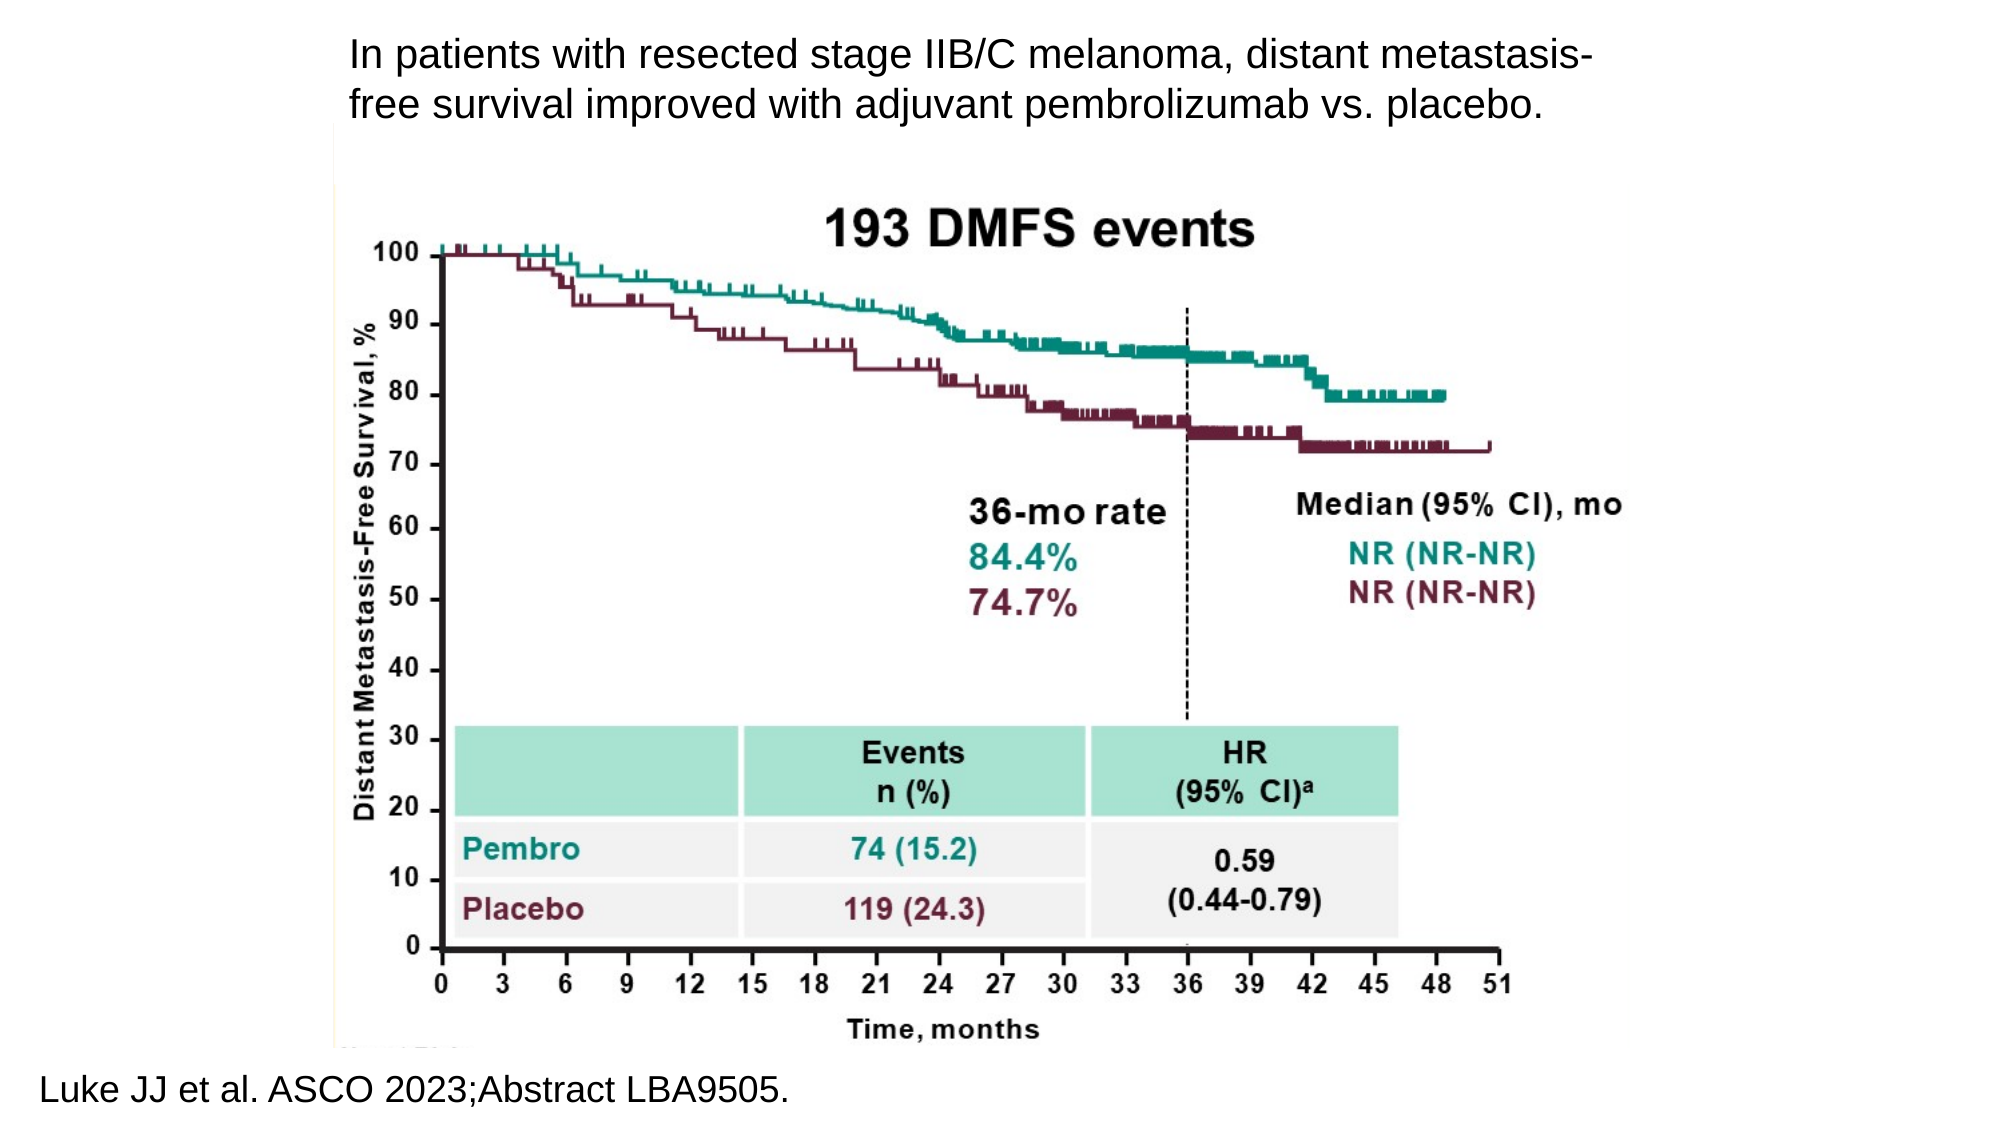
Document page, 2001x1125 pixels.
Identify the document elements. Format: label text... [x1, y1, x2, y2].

text_box Luke JJ et al. ASCO 2023;Abstract LBA9505. [24, 1057, 1025, 1118]
picture [333, 123, 1630, 1048]
text_box In patients with resected stage IIB/C melanoma, distant metastasis-free survival improved with adjuvant pembrolizumab vs. placebo. [333, 19, 1675, 185]
